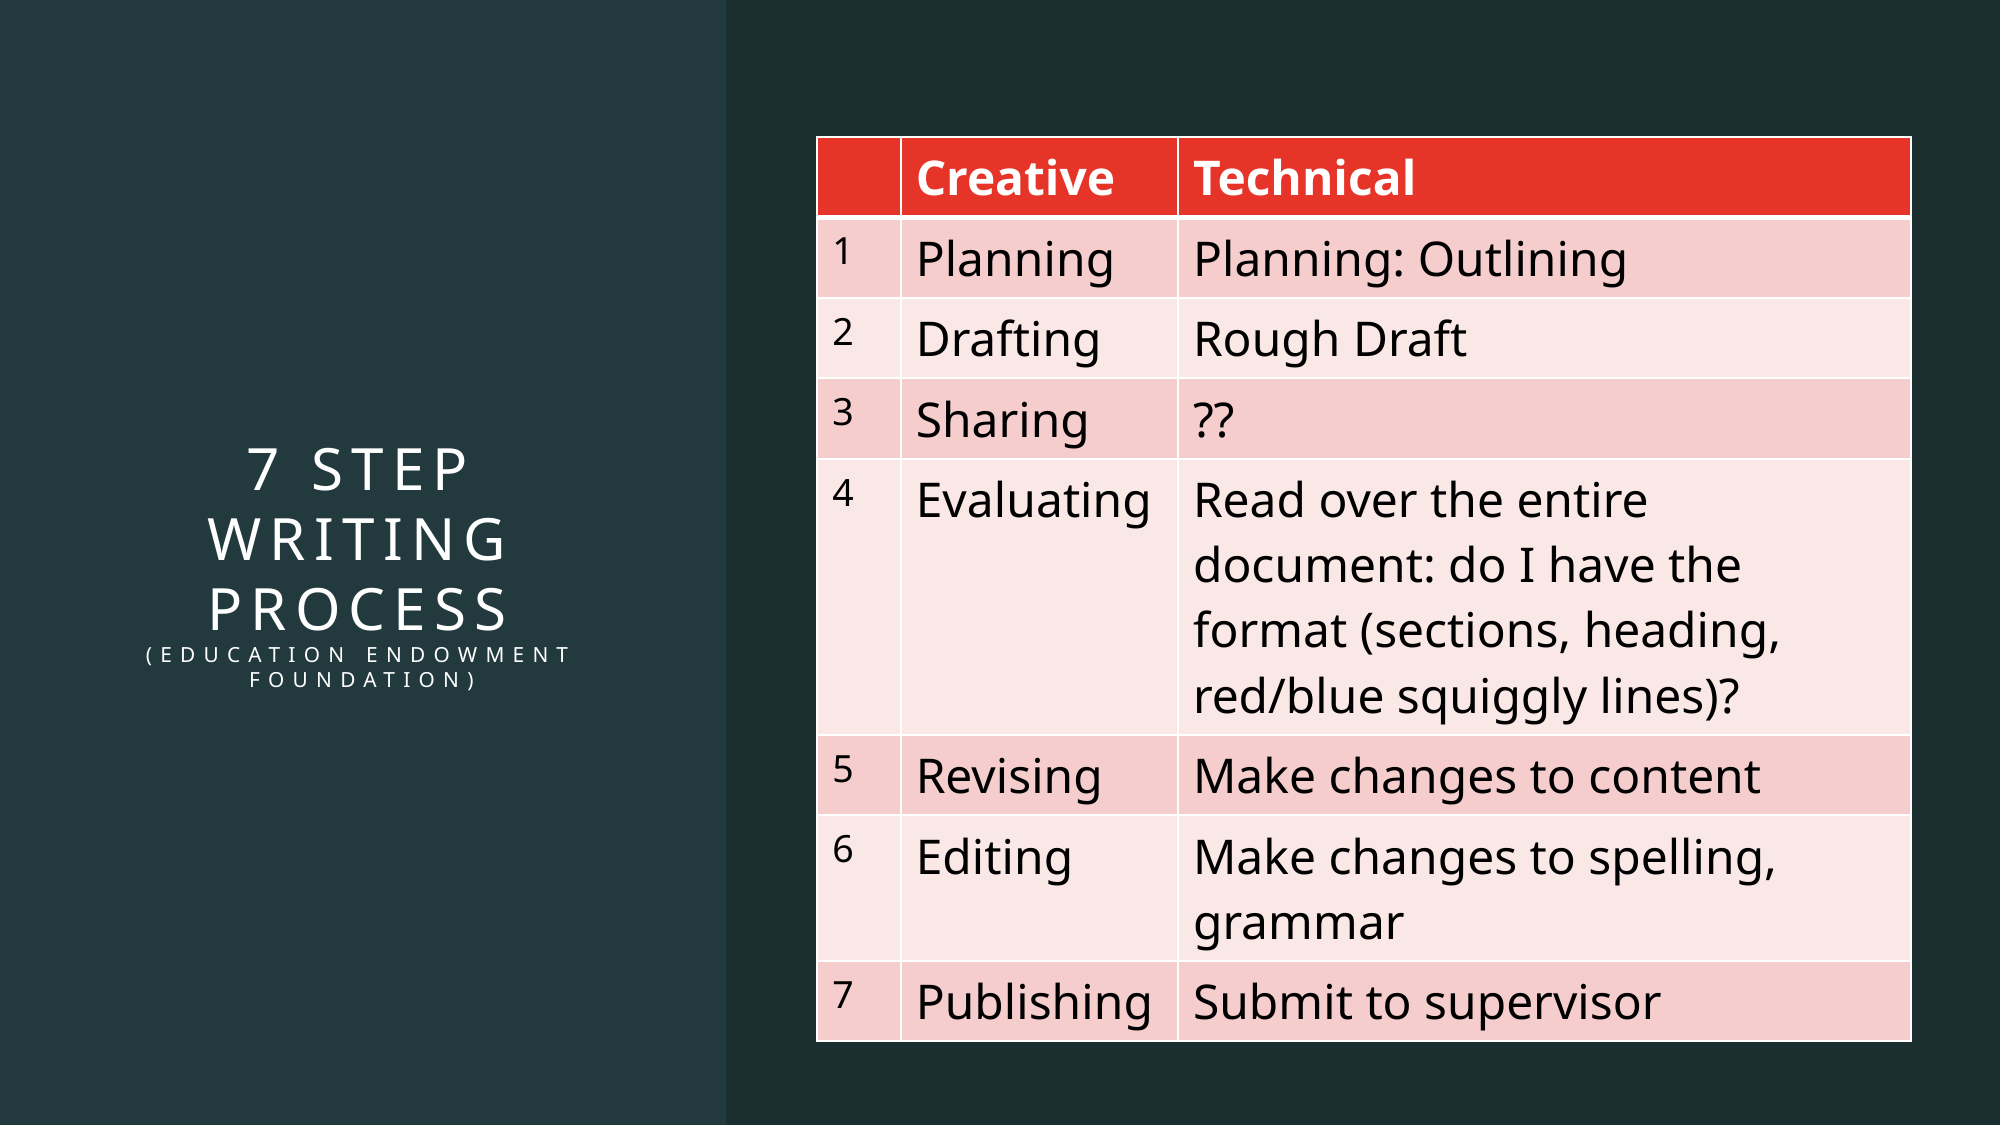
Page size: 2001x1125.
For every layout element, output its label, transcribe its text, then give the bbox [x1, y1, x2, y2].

table_cell 6 [818, 816, 900, 960]
table_cell 2 [818, 299, 900, 377]
table_cell Submit to supervisor [1179, 962, 1910, 1040]
table_cell Make changes to content [1179, 736, 1910, 814]
table_cell Read over the entire document: do I have the format (sections, heading, red/blue squiggly lines)? [1179, 460, 1910, 734]
table_cell Planning: Outlining [1179, 220, 1910, 297]
text_box [0, 0, 725, 1125]
table_cell 7 [818, 962, 900, 1040]
text_box [725, 0, 2000, 1125]
table_header [818, 138, 900, 215]
title 7 Step writing process (Education Endowment Foundation) [88, 177, 634, 947]
table_cell Rough Draft [1179, 299, 1910, 377]
table_cell 4 [818, 460, 900, 734]
table_header Technical [1179, 138, 1910, 215]
table_cell 3 [818, 379, 900, 458]
table_cell Revising [902, 736, 1177, 814]
table_cell Publishing [902, 962, 1177, 1040]
table_cell Evaluating [902, 460, 1177, 734]
table_cell Sharing [902, 379, 1177, 458]
table_cell Editing [902, 816, 1177, 960]
table_cell Planning [902, 220, 1177, 297]
table_header Creative [902, 138, 1177, 215]
table_cell Drafting [902, 299, 1177, 377]
table_cell 1 [818, 220, 900, 297]
table_cell Make changes to spelling, grammar [1179, 816, 1910, 960]
table_cell 5 [818, 736, 900, 814]
table_cell ?? [1179, 379, 1910, 458]
